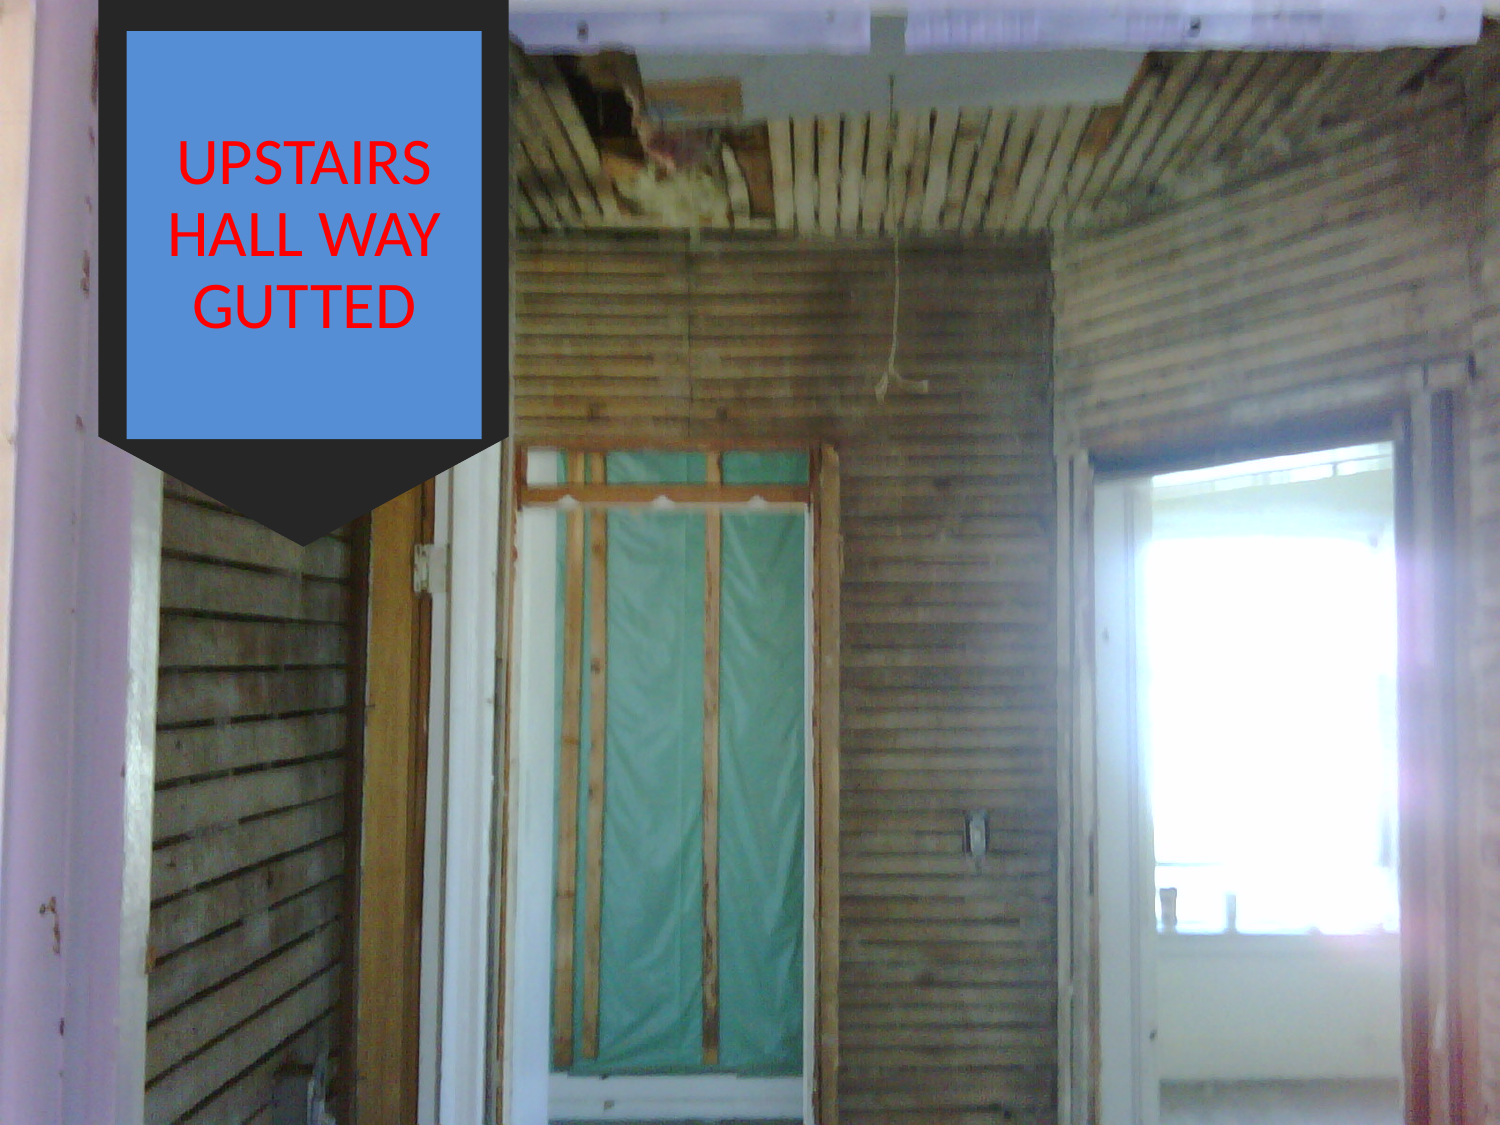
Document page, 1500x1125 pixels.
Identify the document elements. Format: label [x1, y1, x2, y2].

list [0, 0, 1500, 1125]
